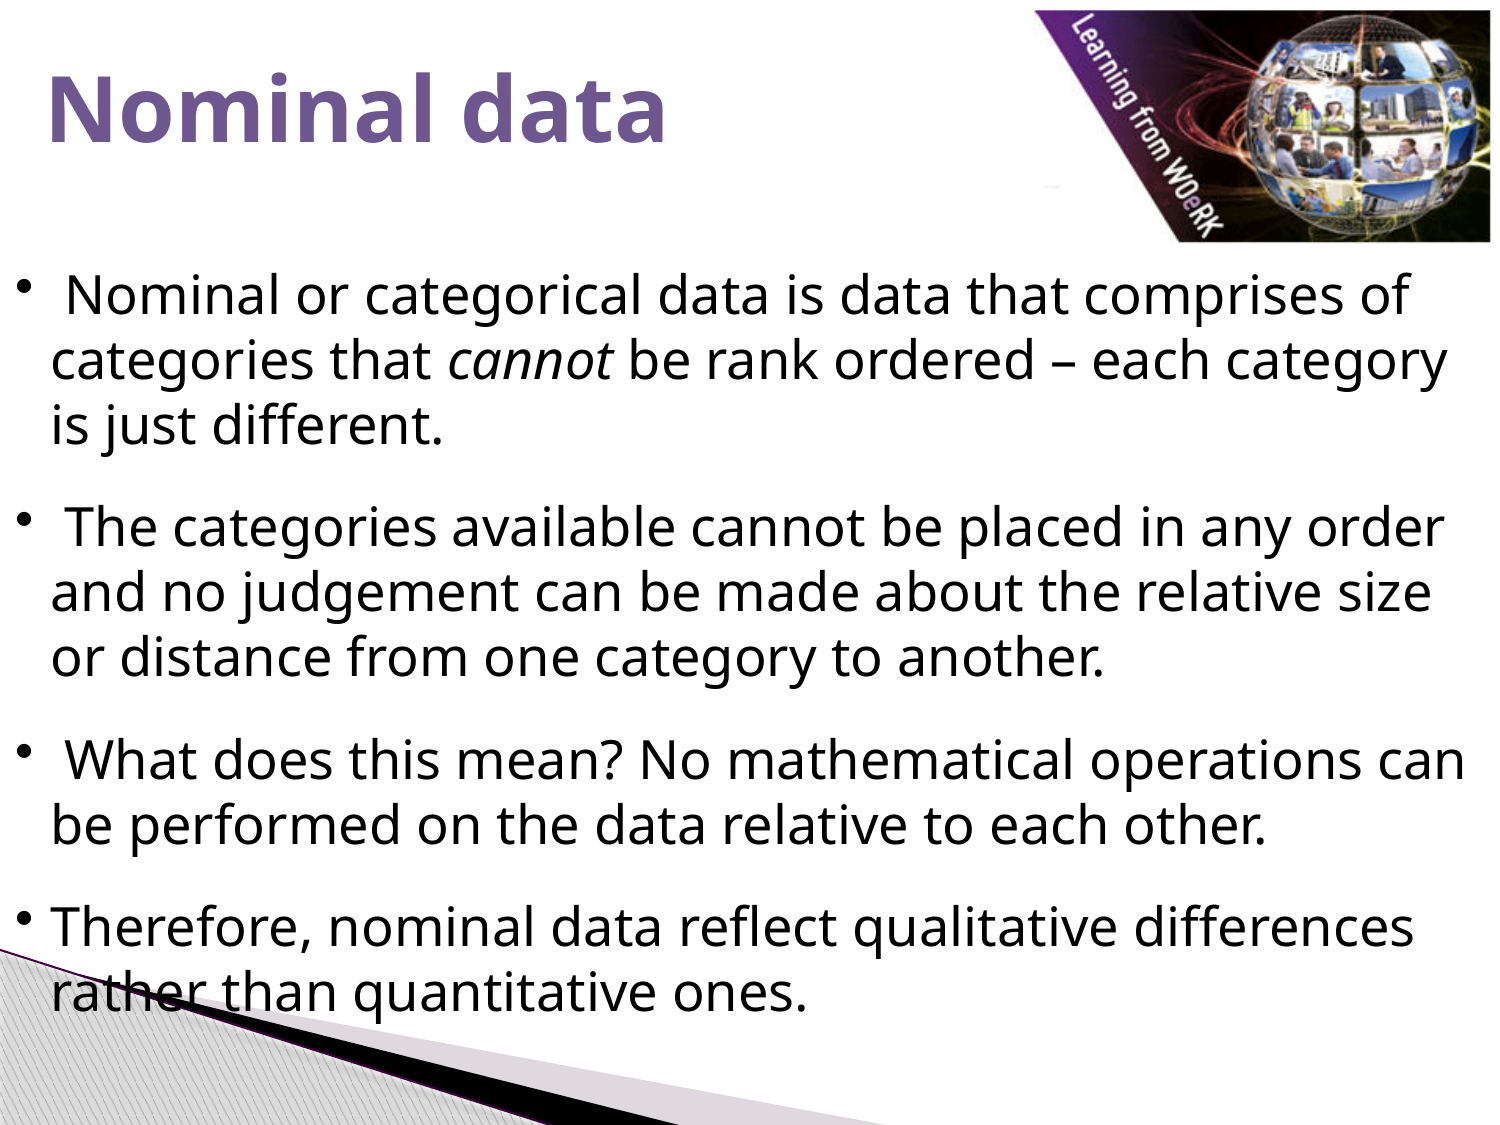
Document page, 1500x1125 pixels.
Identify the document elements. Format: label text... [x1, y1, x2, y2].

picture [1033, 9, 1492, 244]
text_box Nominal data [29, 18, 1016, 192]
text_box Nominal or categorical data is data that comprises of categories that cannot be rank ordered – each category is just different. The categories available cannot be placed in any order and no judgement can be made about the relative size or distance from one category to another. What does this mean? No mathematical operations can be performed on the data relative to each other. Therefore, nominal data reflect qualitative differences rather than quantitative ones. [0, 252, 1500, 1125]
